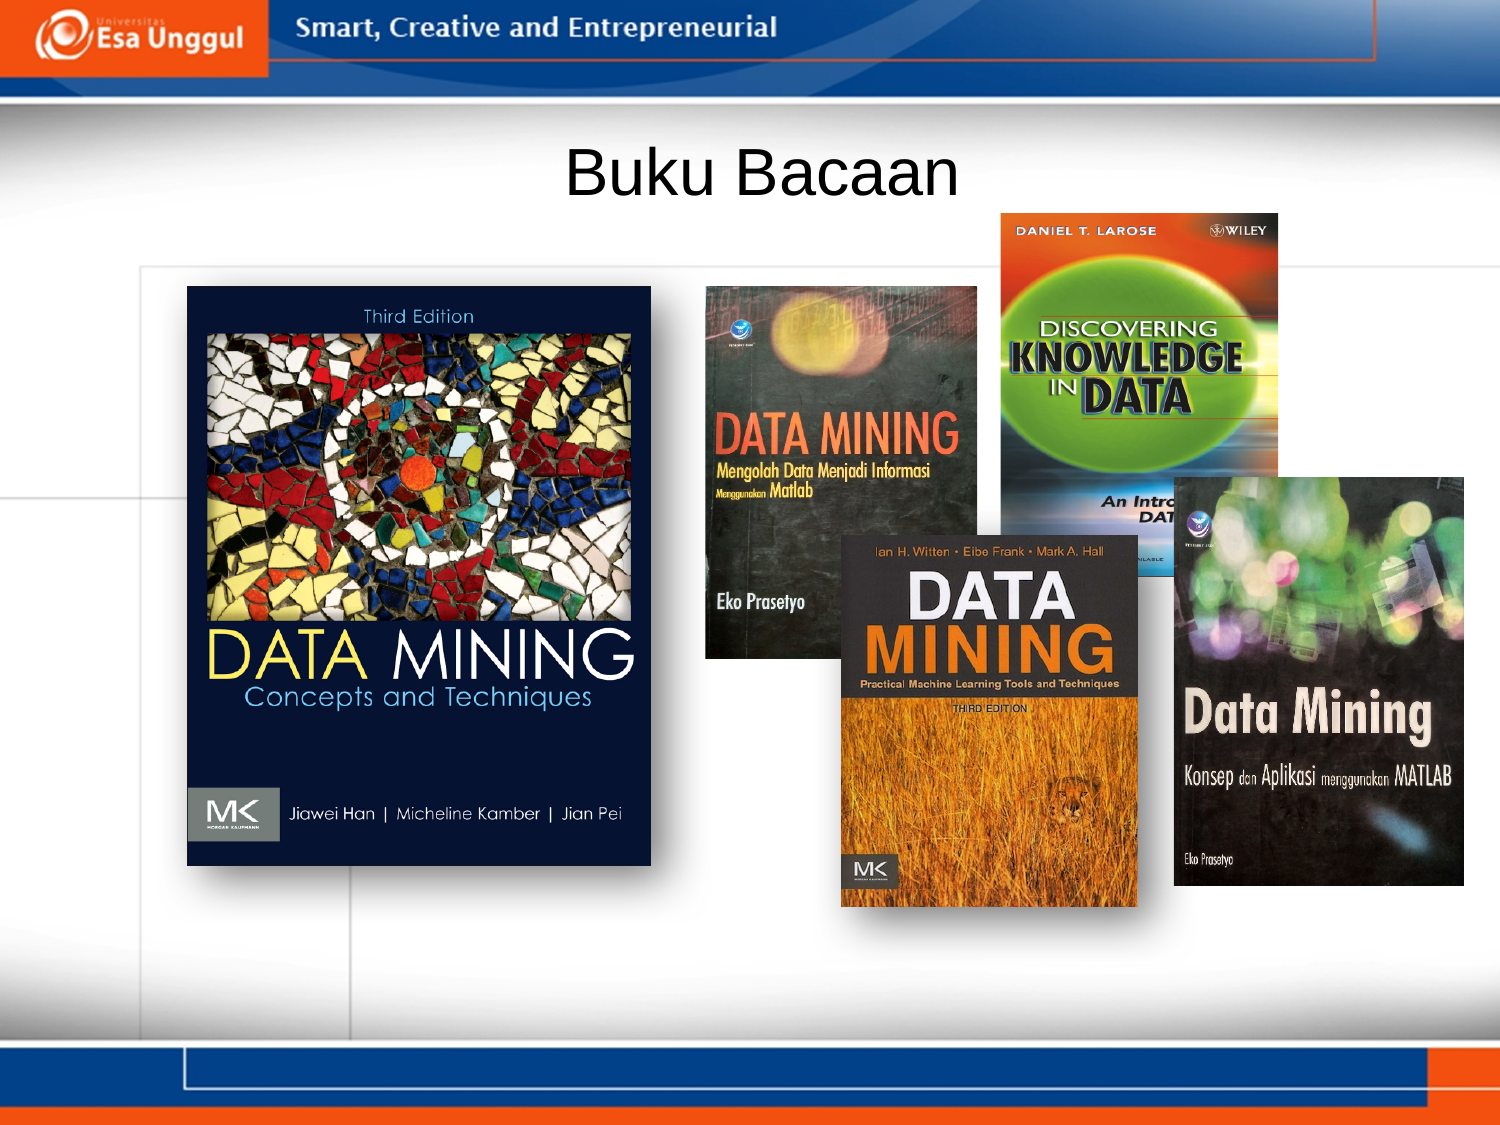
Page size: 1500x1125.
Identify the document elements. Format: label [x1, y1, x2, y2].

picture [0, 0, 1500, 1125]
list [841, 535, 1139, 907]
